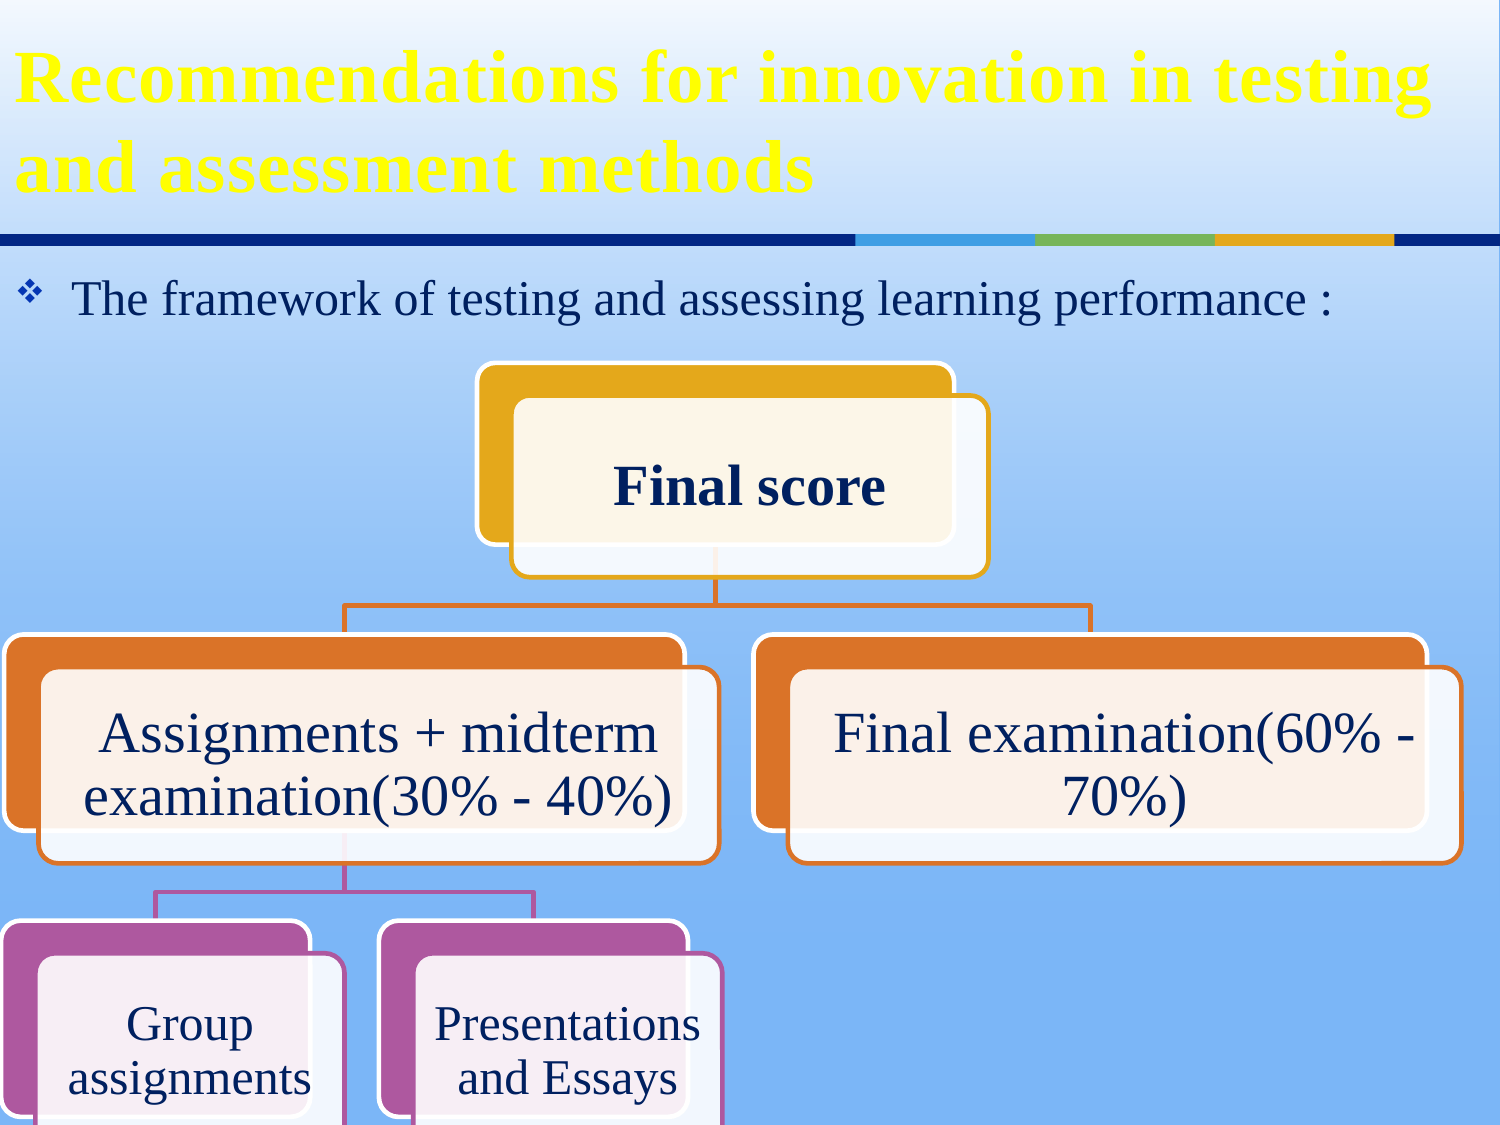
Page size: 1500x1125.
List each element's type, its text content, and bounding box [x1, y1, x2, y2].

list The framework of testing and assessing learning performance : [0, 257, 1500, 1125]
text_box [0, 361, 1463, 1125]
title Recommendations for innovation in testing and assessment methods [0, 11, 1475, 223]
